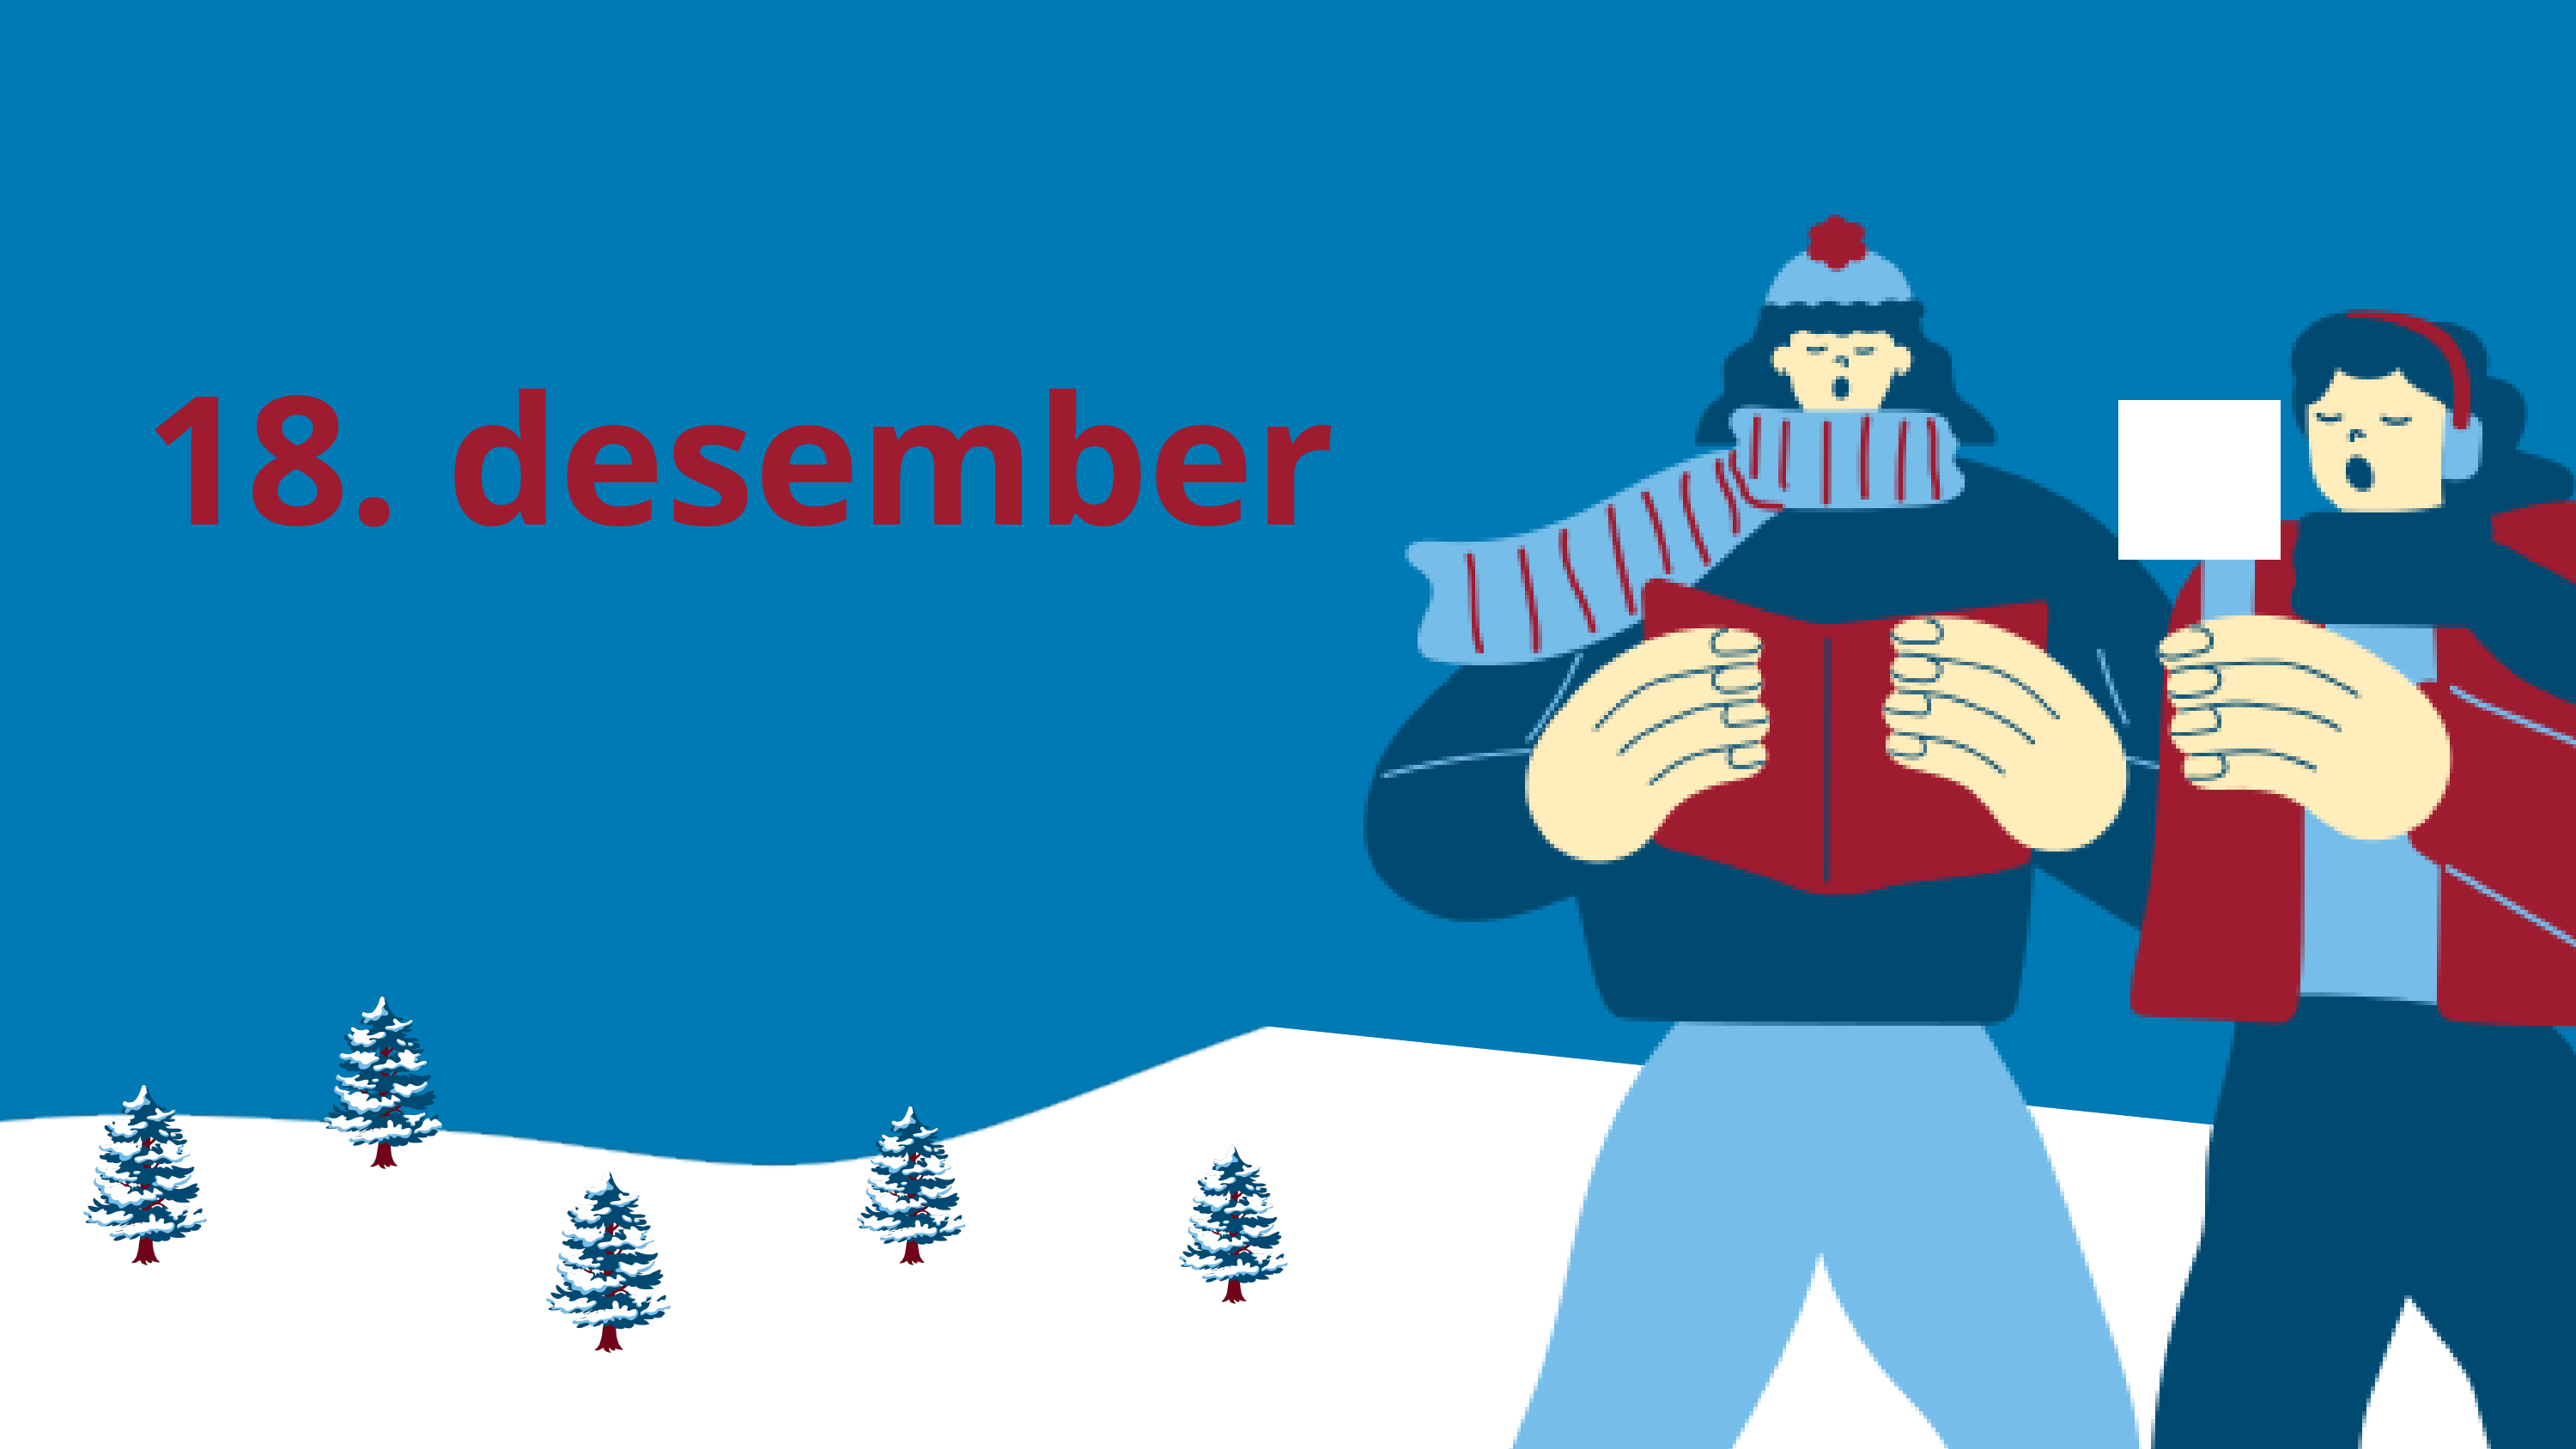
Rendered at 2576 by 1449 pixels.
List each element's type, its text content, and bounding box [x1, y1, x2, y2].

text_box [544, 1168, 671, 1353]
text_box [1178, 1143, 1288, 1304]
picture [2118, 401, 2281, 560]
text_box [856, 1105, 966, 1265]
text_box [1256, 215, 2576, 1449]
text_box 18. desember [144, 345, 1256, 561]
text_box [0, 894, 1256, 1449]
text_box [82, 1083, 207, 1265]
text_box [323, 995, 443, 1169]
